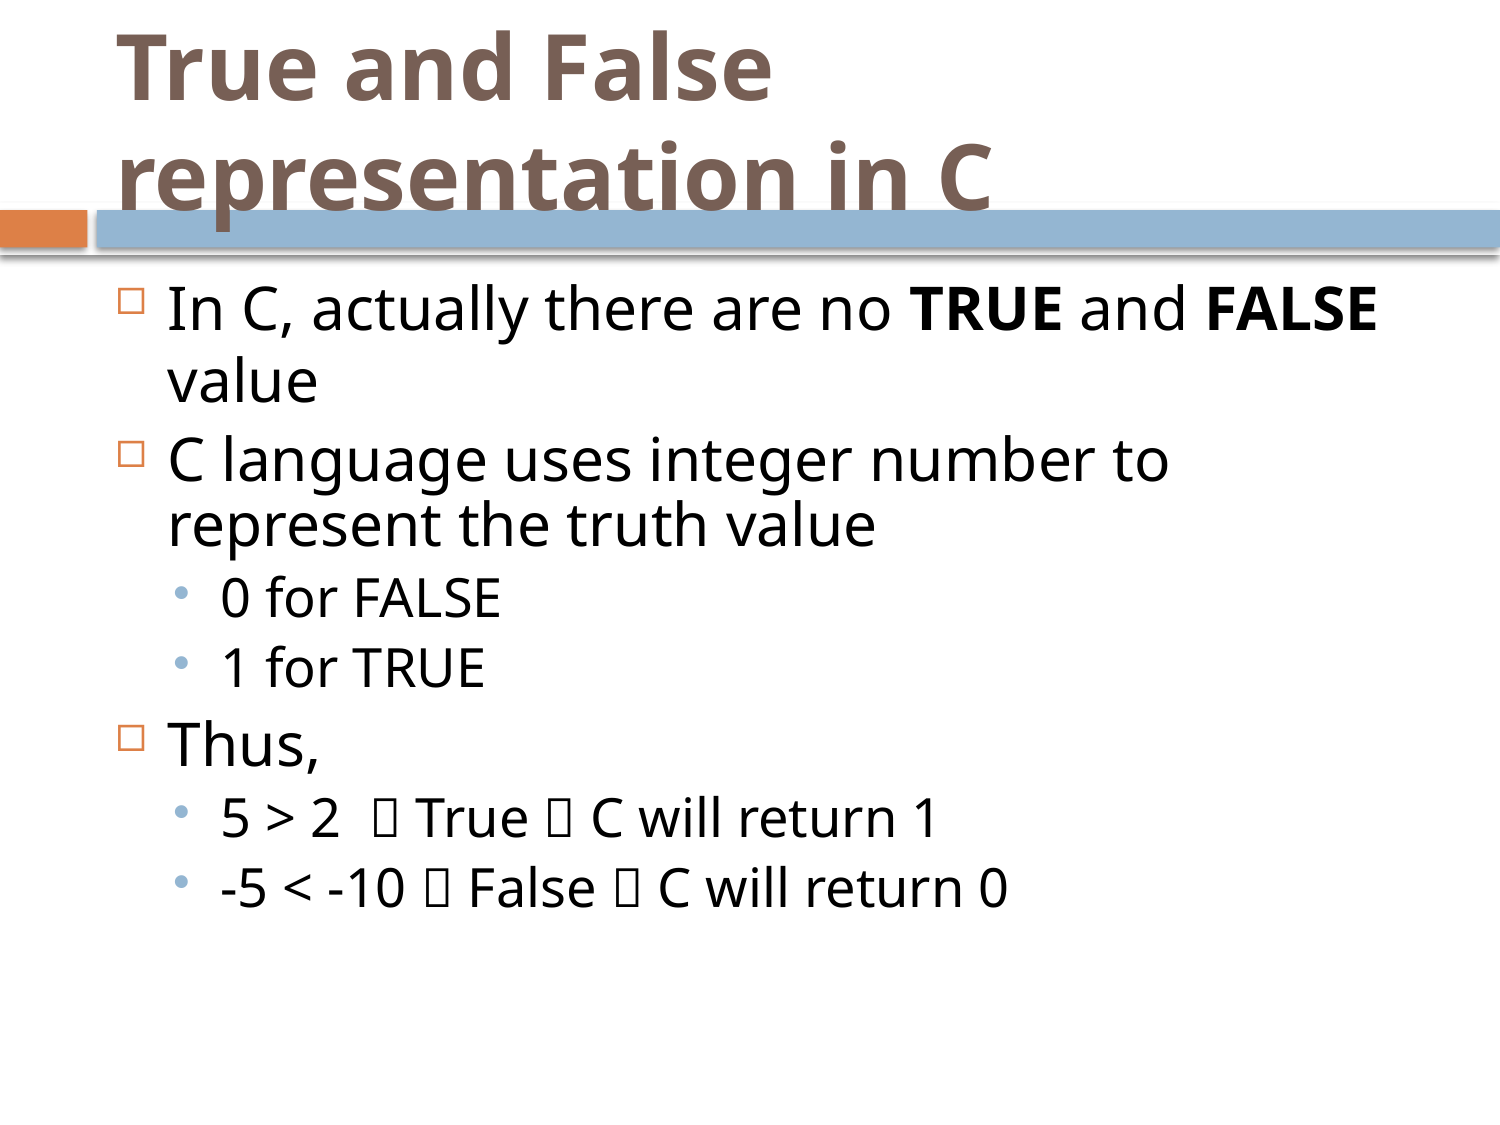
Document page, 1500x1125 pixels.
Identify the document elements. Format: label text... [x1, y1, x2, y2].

list In C, actually there are no TRUE and FALSE value C language uses integer number to represent the truth value 0 for FALSE 1 for TRUE Thus, 5 > 2  True  C will return 1 -5 < -10  False  C will return 0 [100, 262, 1438, 1000]
title True and False representation in C [100, 37, 1438, 200]
